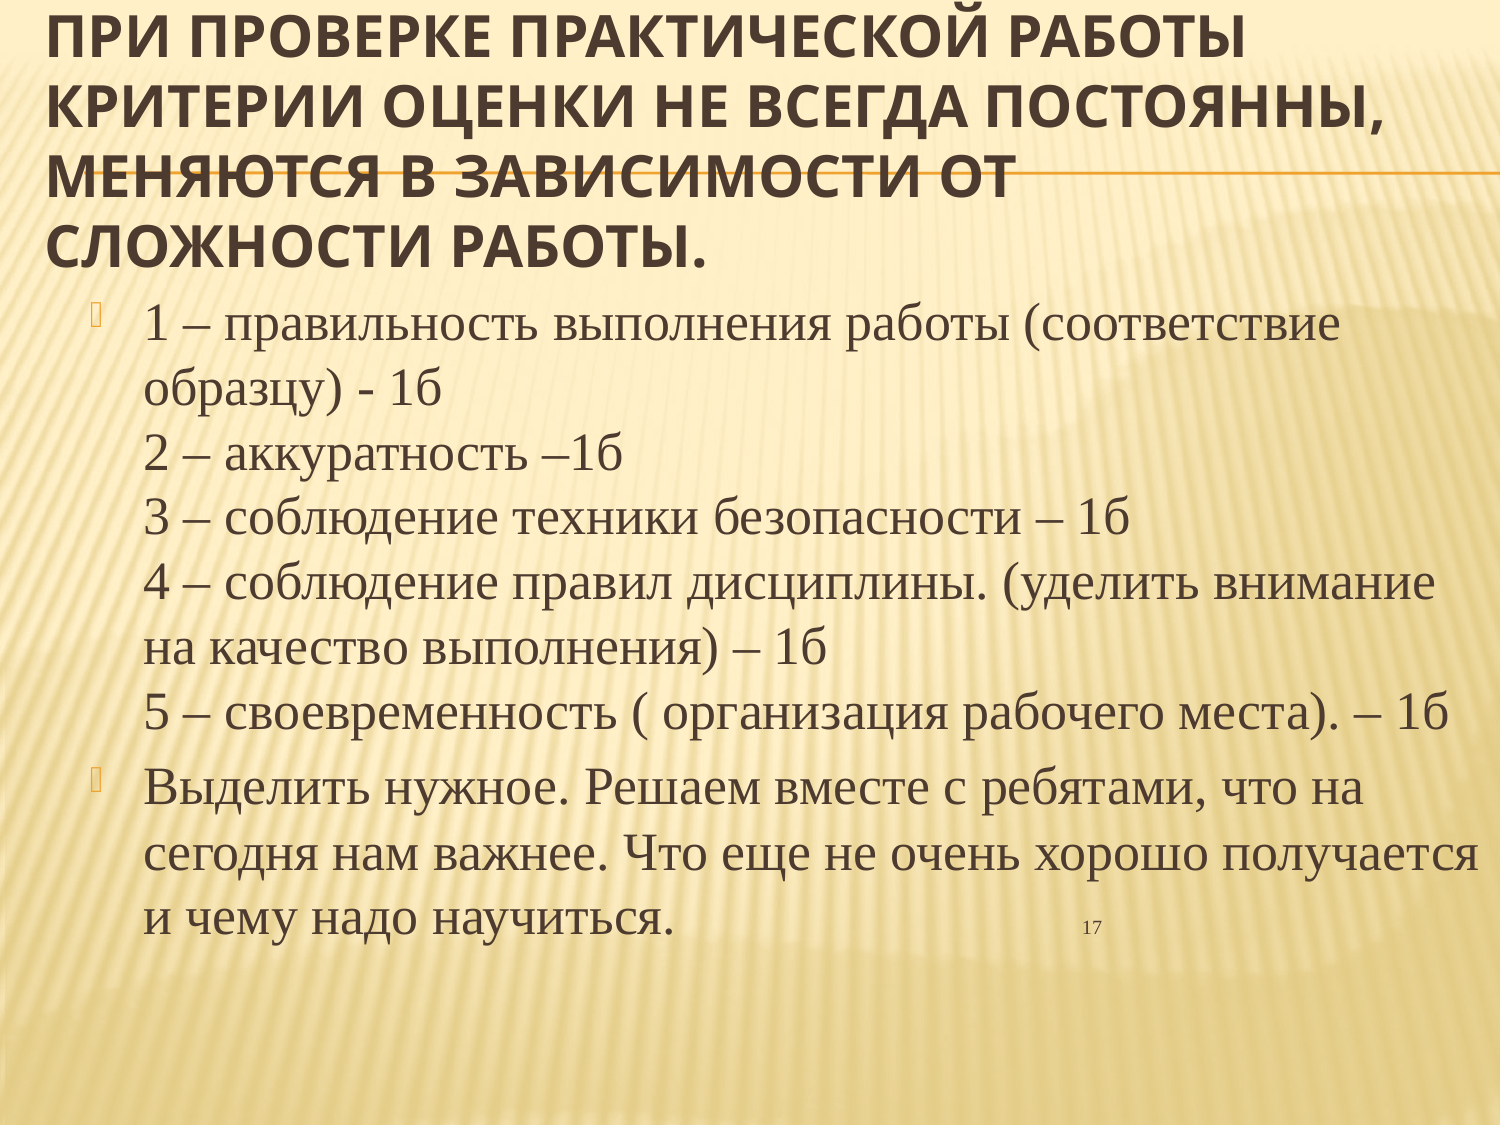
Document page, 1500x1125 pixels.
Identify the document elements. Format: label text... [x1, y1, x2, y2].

title При проверке практической работы критерии оценки не всегда постоянны, меняются в зависимости от сложности работы. [29, 45, 1425, 233]
list 1 – правильность выполнения работы (соответствие образцу) - 1б 2 – аккуратность –1б 3 – соблюдение техники безопасности – 1б 4 – соблюдение правил дисциплины. (уделить внимание на качество выполнения) – 1б 5 – своевременность ( организация рабочего места). – 1б Выделить нужное. Решаем вместе с ребятами, что на сегодня нам важнее. Что еще не очень хорошо получается и чему надо научиться. 17 [75, 278, 1500, 1022]
